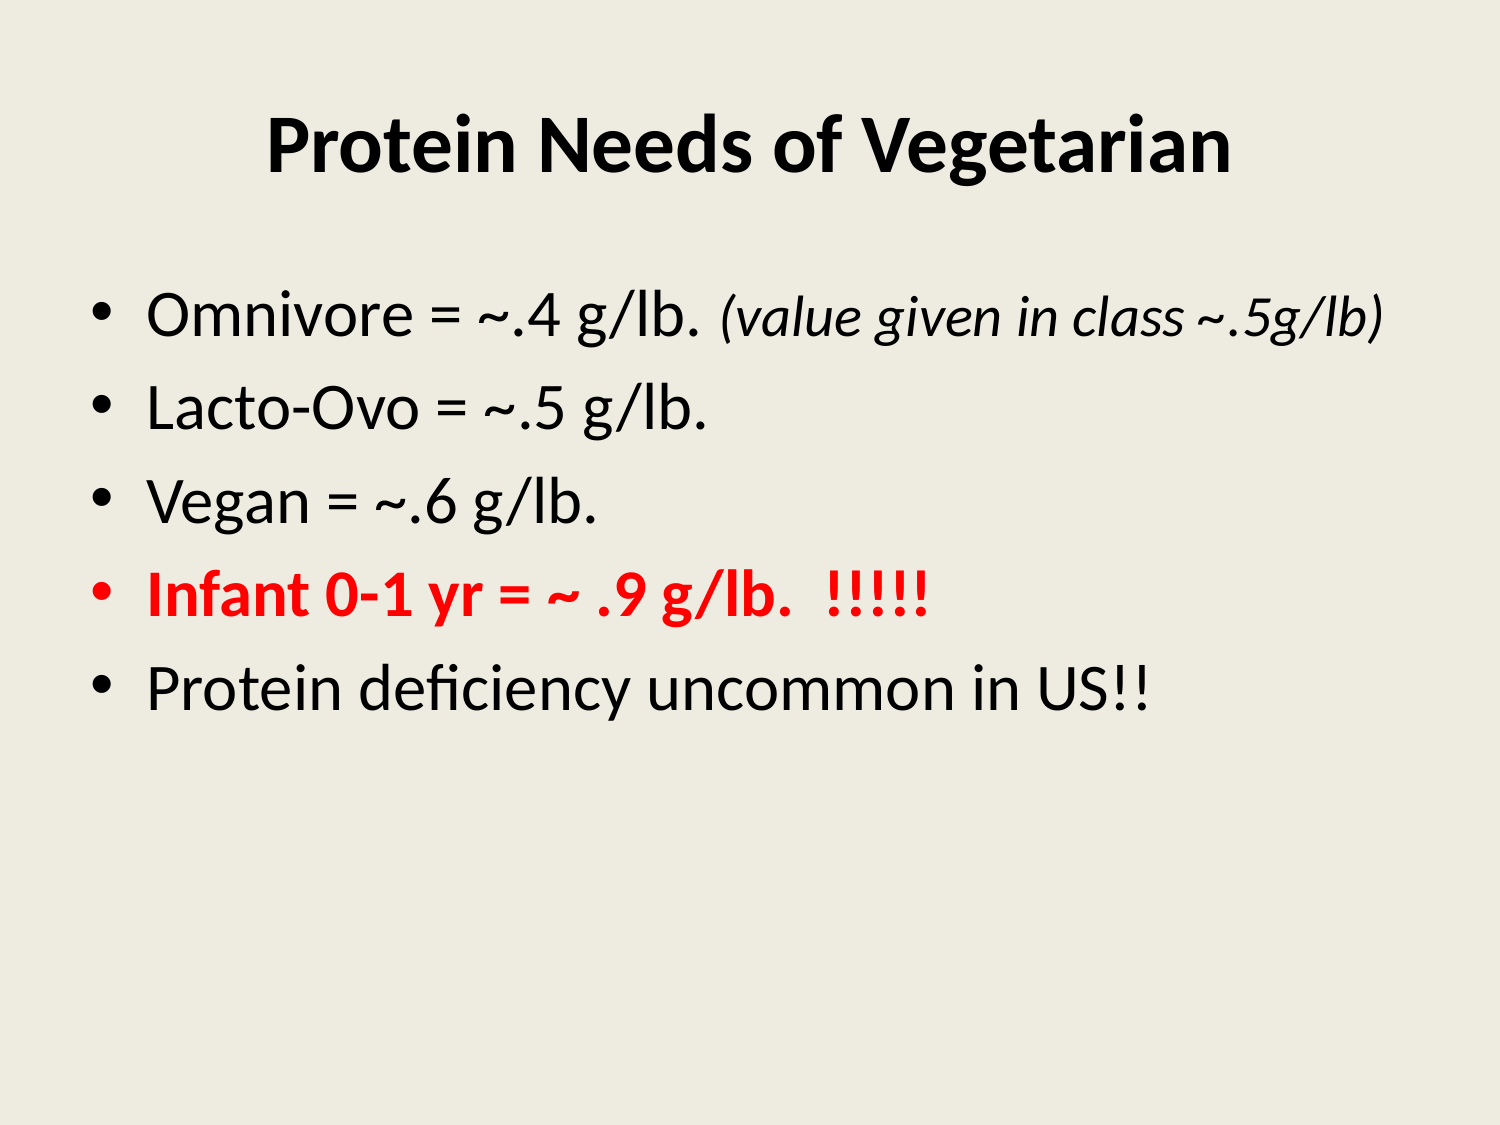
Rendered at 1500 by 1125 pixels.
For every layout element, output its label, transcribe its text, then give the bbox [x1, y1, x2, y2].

title Protein Needs of Vegetarian [75, 45, 1425, 233]
list Omnivore = ~.4 g/lb. (value given in class ~.5g/lb) Lacto-Ovo = ~.5 g/lb. Vegan = ~.6 g/lb. Infant 0-1 yr = ~ .9 g/lb. !!!!! Protein deficiency uncommon in US!! [75, 262, 1425, 1005]
